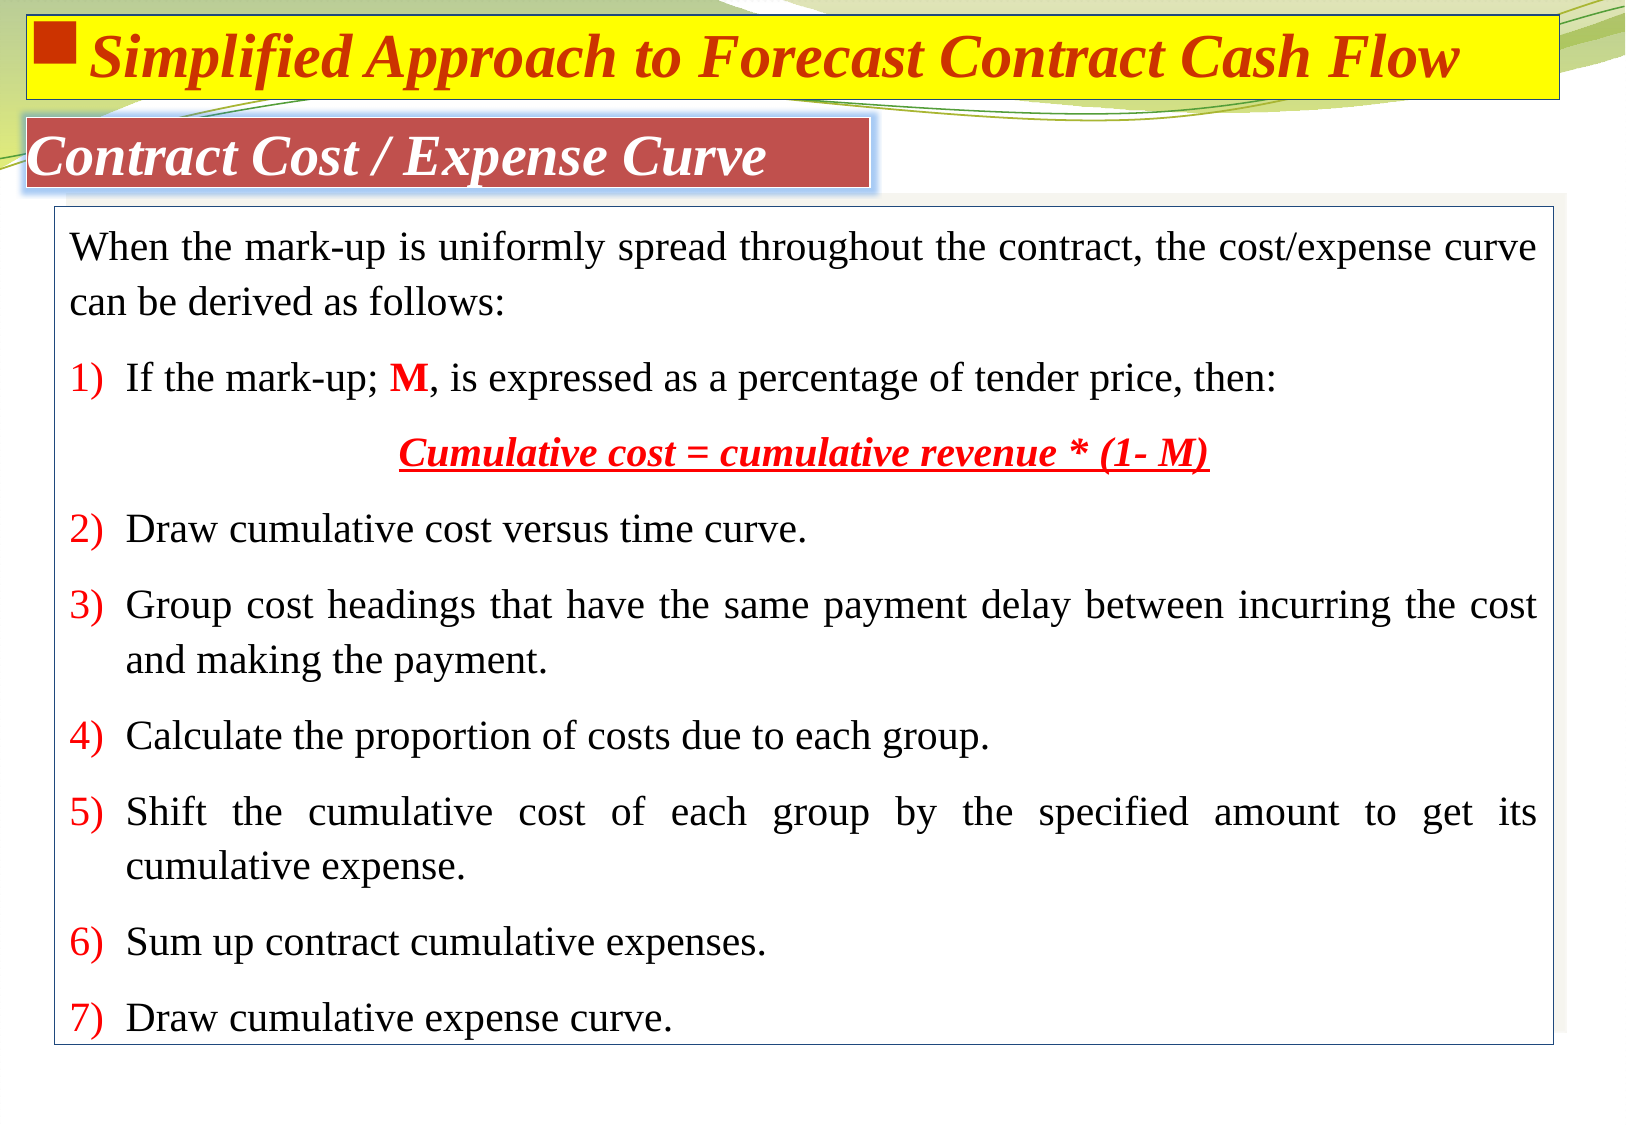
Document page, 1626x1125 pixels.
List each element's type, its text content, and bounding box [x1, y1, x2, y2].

text_box Contract Cost / Expense Curve [26, 117, 871, 188]
text_box When the mark-up is uniformly spread throughout the contract, the cost/expense curve can be derived as follows: If the mark-up; M, is expressed as a percentage of tender price, then: Cumulative cost = cumulative revenue * (1- M) Draw cumulative cost versus time curve. Group cost headings that have the same payment delay between incurring the cost and making the payment. Calculate the proportion of costs due to each group. Shift the cumulative cost of each group by the specified amount to get its cumulative expense. Sum up contract cumulative expenses. Draw cumulative expense curve. [54, 206, 1554, 1045]
text_box Simplified Approach to Forecast Contract Cash Flow [26, 14, 1560, 100]
